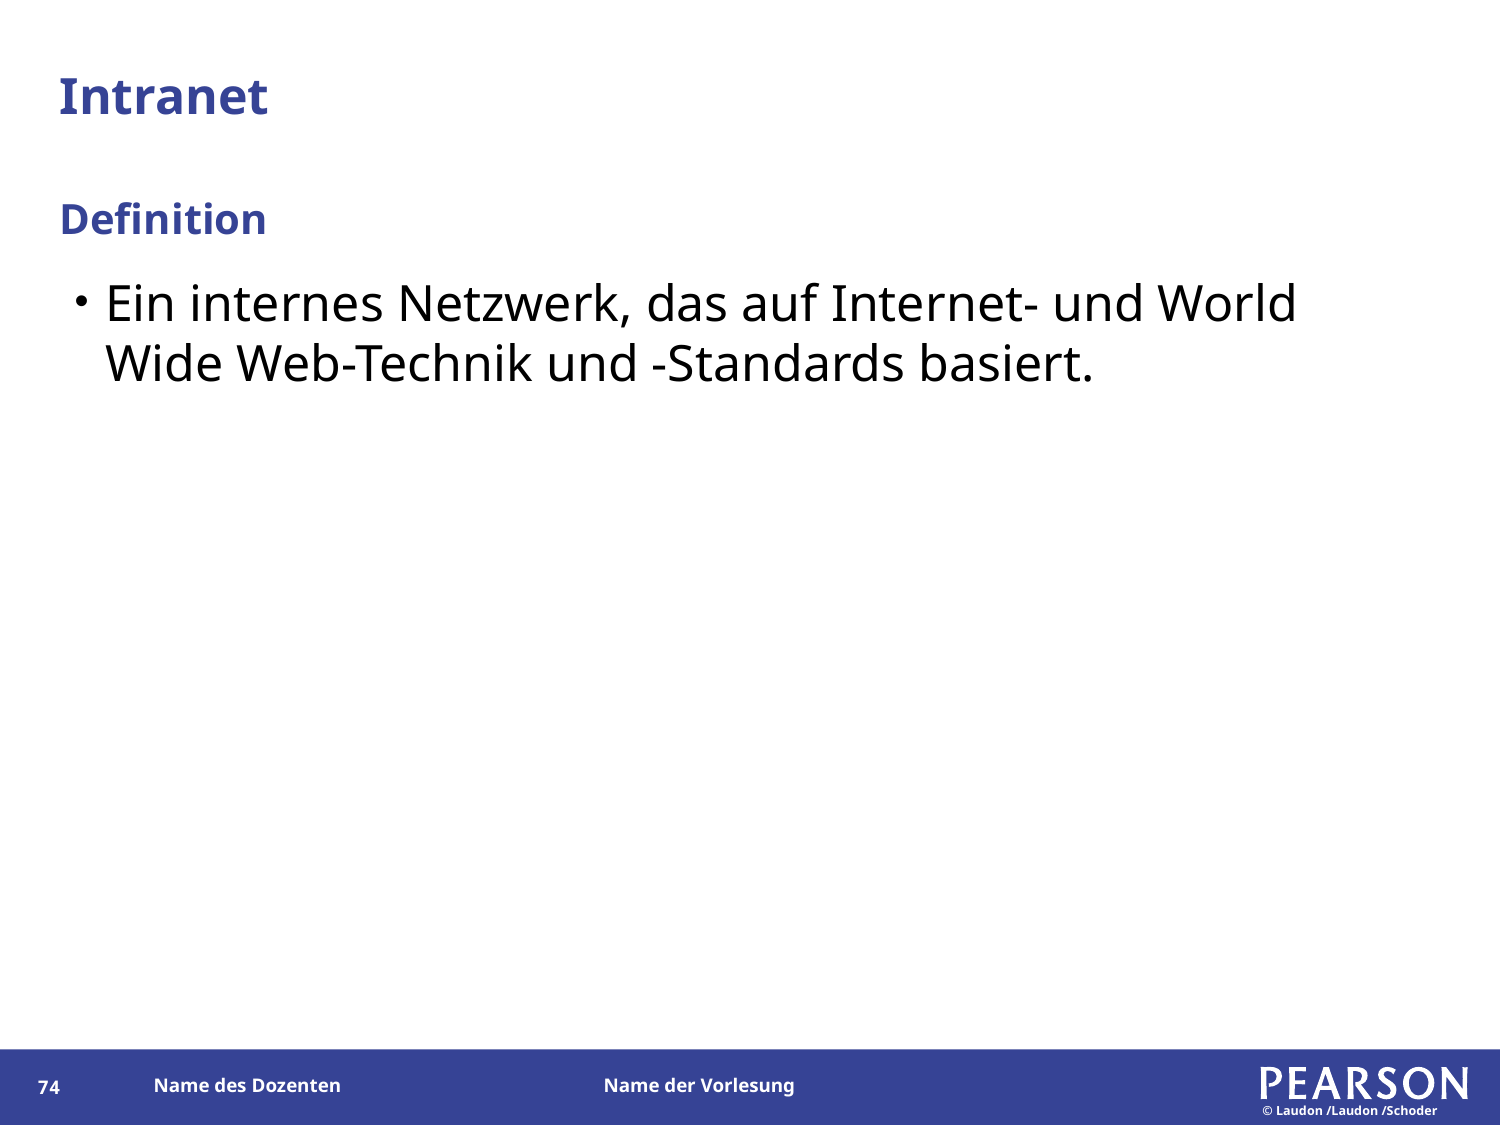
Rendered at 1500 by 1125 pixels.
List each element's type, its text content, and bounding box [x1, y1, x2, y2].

slide_number 73 [22, 1067, 136, 1098]
list Ein internes Netzwerk, das auf Internet- und World Wide Web-Technik und -Standards basiert. [59, 263, 1410, 1017]
subtitle Definition [59, 192, 1410, 243]
title Intranet [59, 64, 1410, 192]
